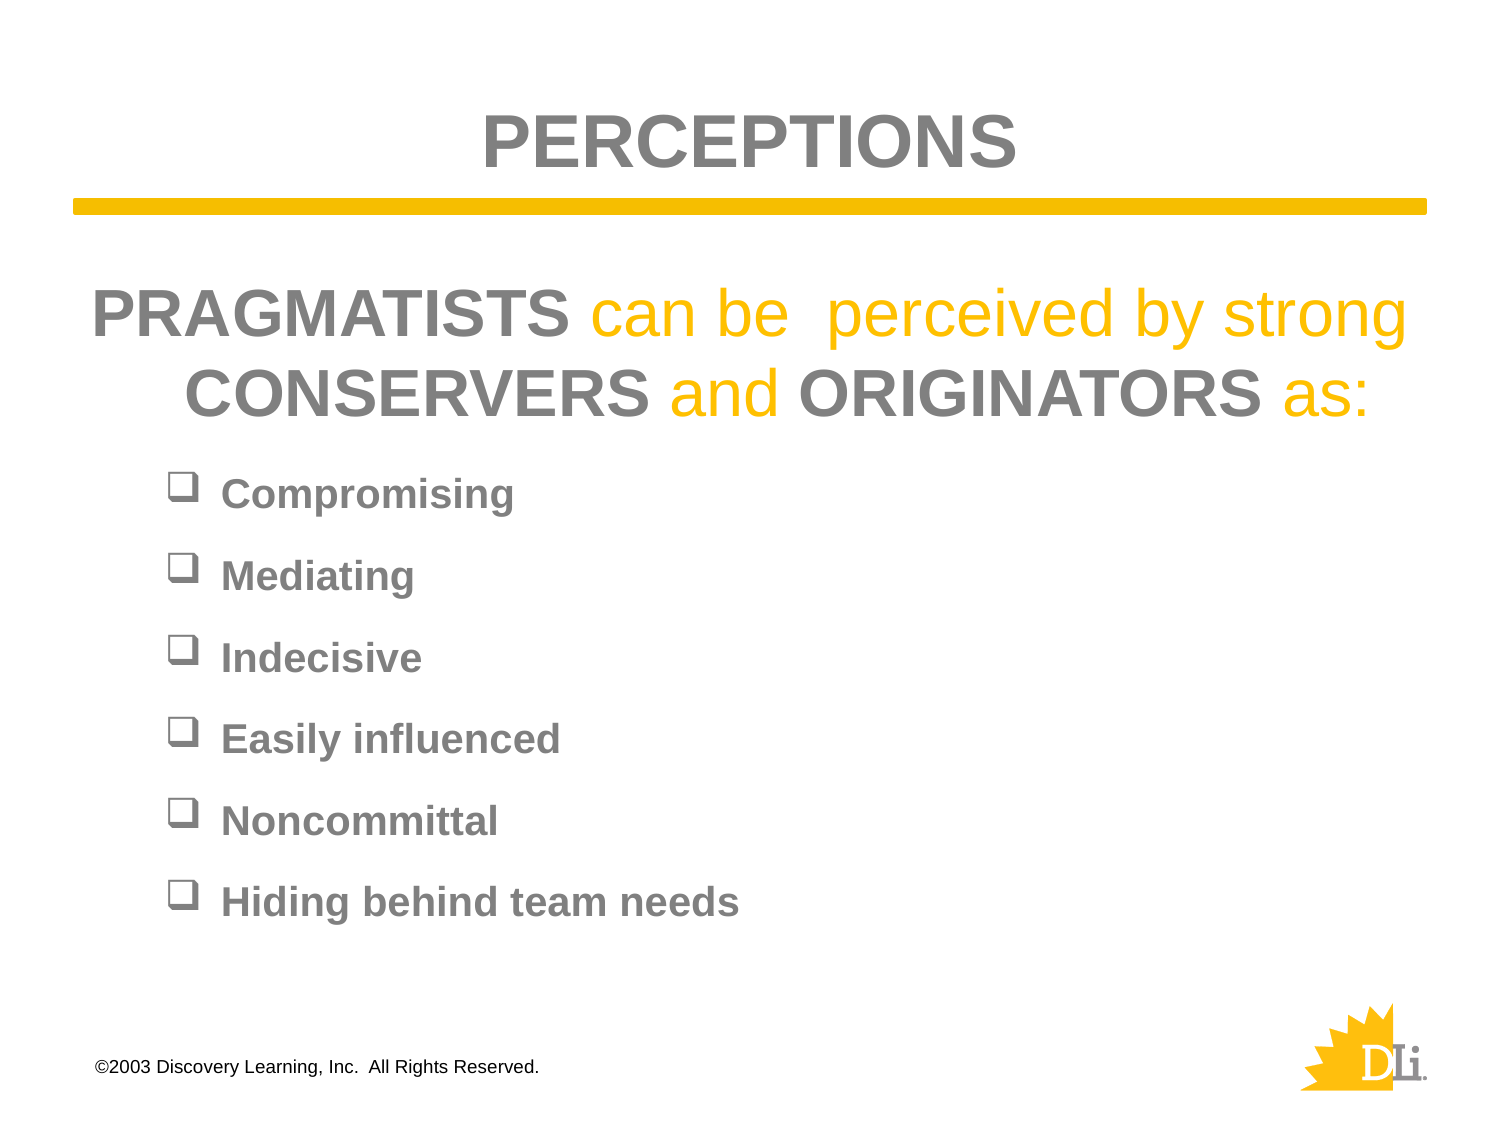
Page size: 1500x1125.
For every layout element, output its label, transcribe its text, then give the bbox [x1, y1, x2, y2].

title PERCEPTIONS [0, 0, 1500, 262]
slide_number ©2003 Discovery Learning, Inc. All Rights Reserved. [75, 1046, 600, 1125]
text_box PRAGMATISTS can be perceived by strong CONSERVERS and ORIGINATORS as: Compromising Mediating Indecisive Easily influenced Noncommittal Hiding behind team needs [0, 262, 1500, 988]
